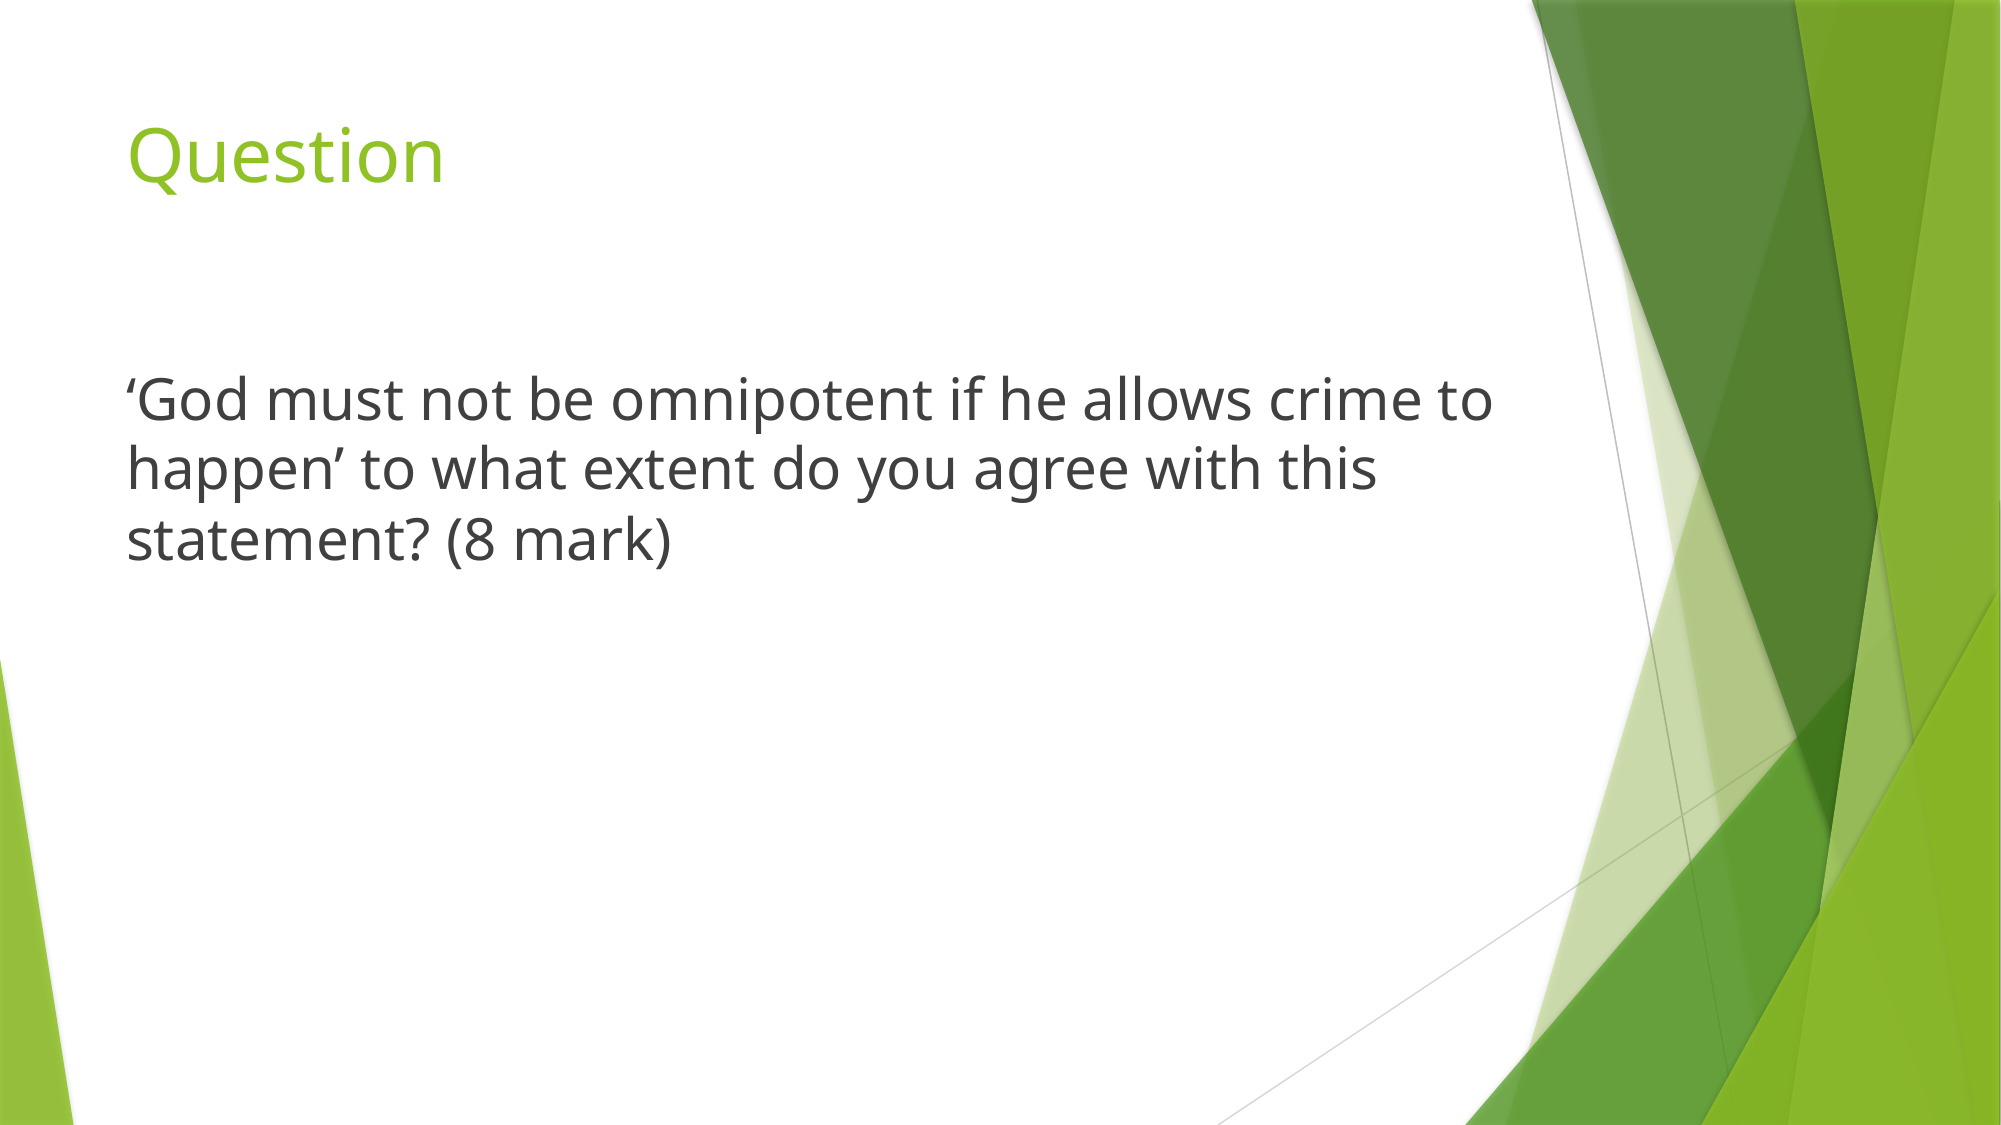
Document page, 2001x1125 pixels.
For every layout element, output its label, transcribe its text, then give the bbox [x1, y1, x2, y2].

title Question [111, 99, 1522, 317]
list ‘God must not be omnipotent if he allows crime to happen’ to what extent do you agree with this statement? (8 mark) [111, 354, 1522, 992]
